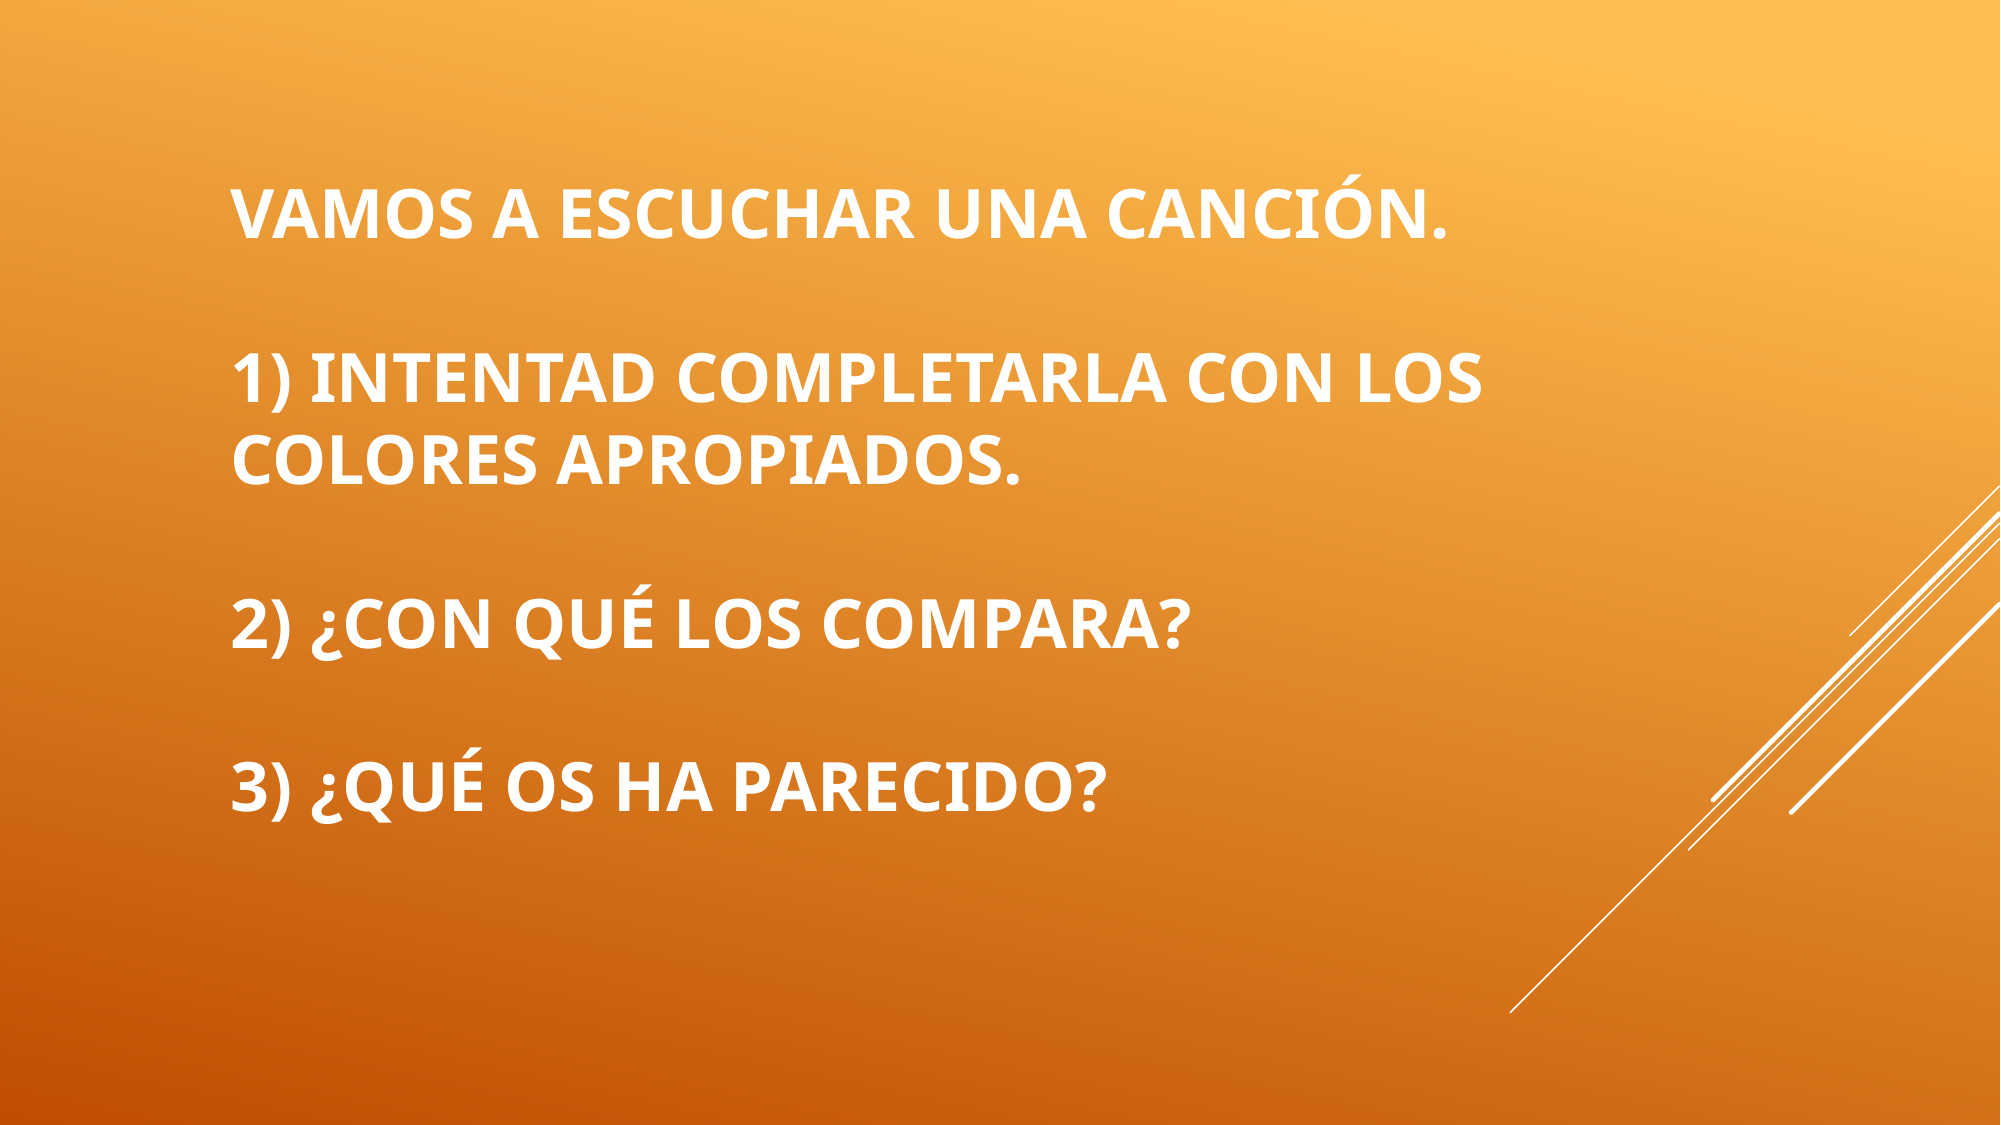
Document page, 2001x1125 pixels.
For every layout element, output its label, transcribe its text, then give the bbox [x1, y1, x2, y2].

title Vamos a escuchar una canción. 1) Intentad completarla con los colores apropiados. 2) ¿con qué los compara? 3) ¿qué os ha parecido? [215, 161, 1616, 917]
